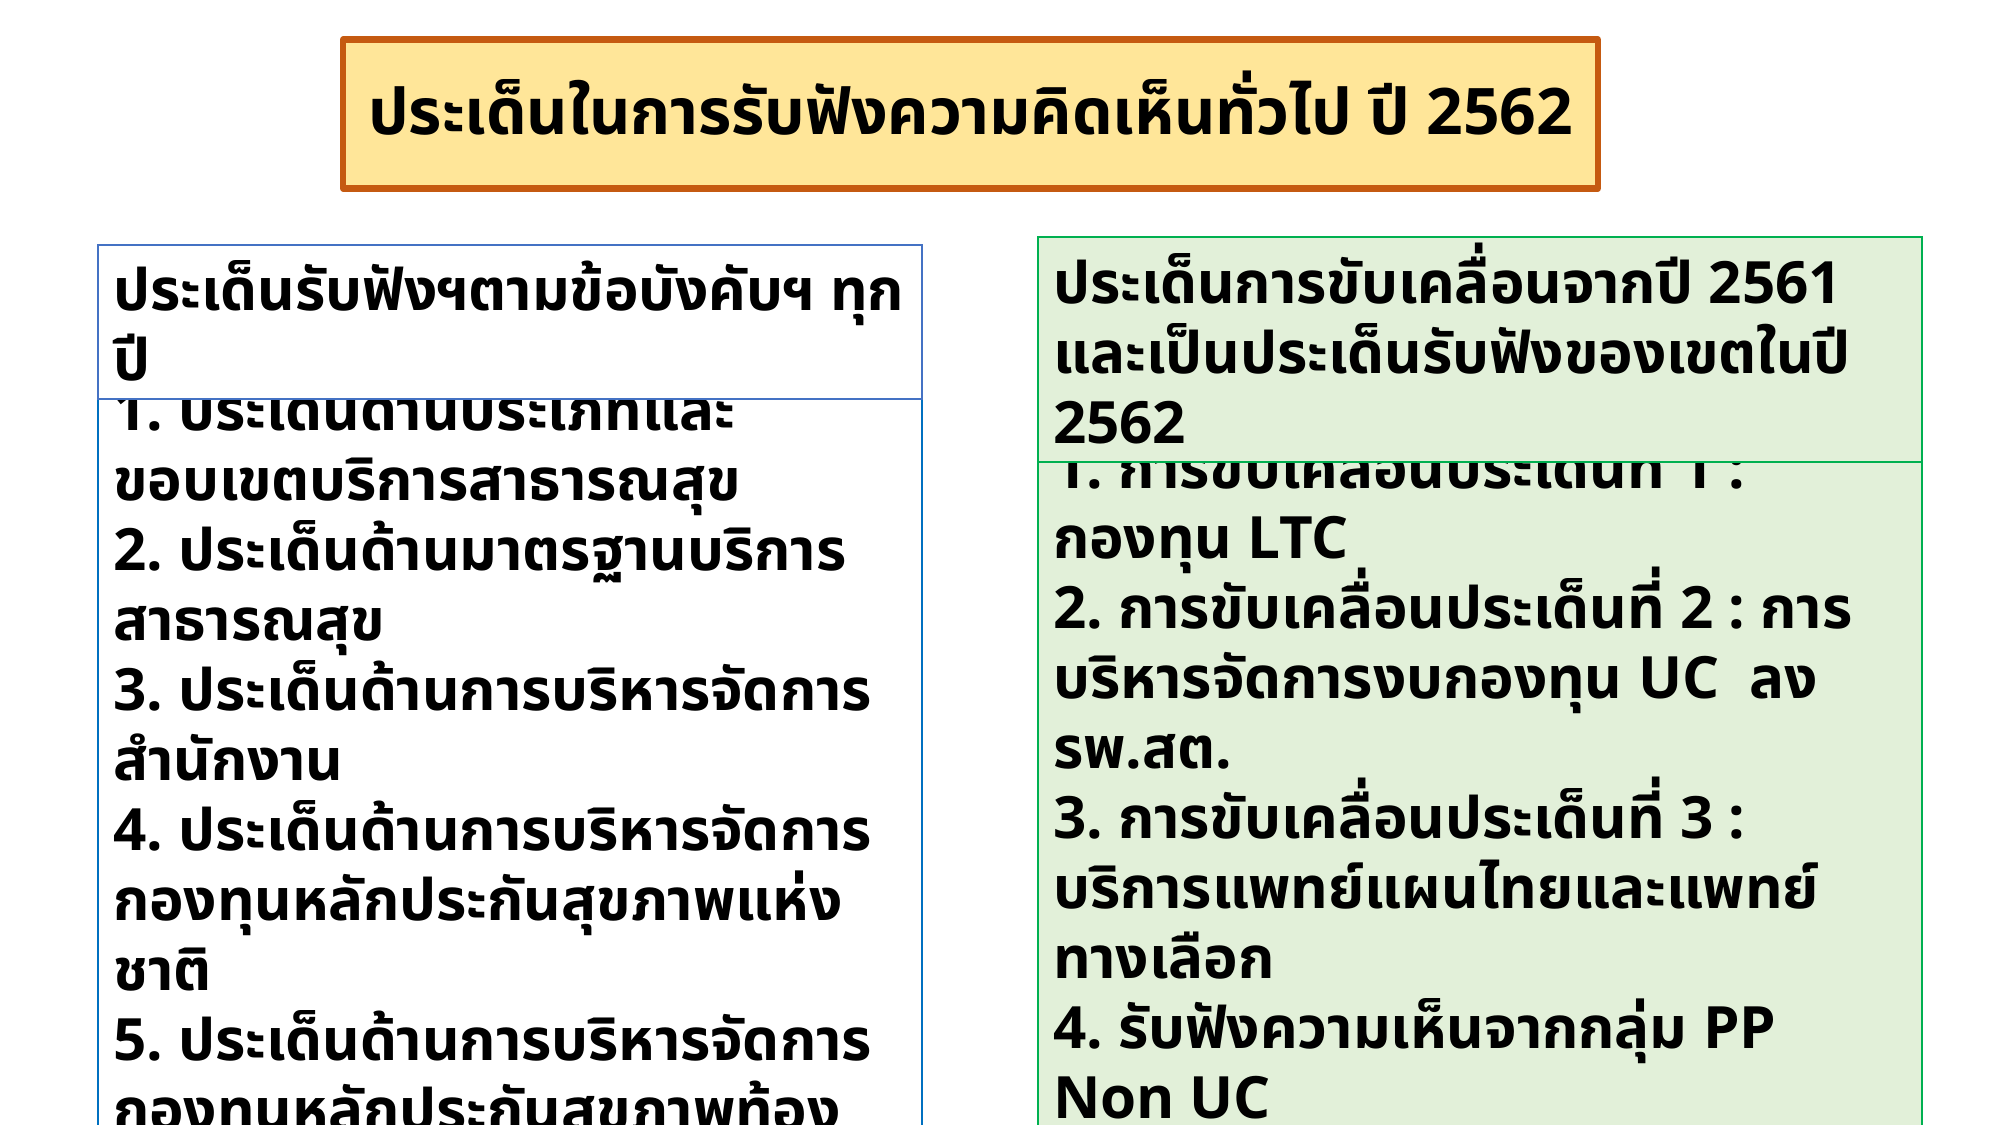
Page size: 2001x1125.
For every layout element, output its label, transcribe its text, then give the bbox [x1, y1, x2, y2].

text_box 1. การขับเคลื่อนประเด็นที่ 1 : กองทุน LTC 2. การขับเคลื่อนประเด็นที่ 2 : การบริหารจัดการงบกองทุน UC ลง รพ.สต. 3. การขับเคลื่อนประเด็นที่ 3 : บริการแพทย์แผนไทยและแพทย์ทางเลือก 4. รับฟังความเห็นจากกลุ่ม PP Non UC 5. ประเด็นอื่นๆในพื้นที่ [1037, 463, 1923, 1125]
text_box 1. ประเด็นด้านประเภทและขอบเขตบริการสาธารณสุข 2. ประเด็นด้านมาตรฐานบริการสาธารณสุข 3. ประเด็นด้านการบริหารจัดการสำนักงาน 4. ประเด็นด้านการบริหารจัดการกองทุนหลักประกันสุขภาพแห่งชาติ 5. ประเด็นด้านการบริหารจัดการกองทุนหลักประกันสุขภาพท้องถิ่นและพื้นที่ 6. ประเด็นด้านการมีส่วนร่วมของภาคประชาชน 7. ประเด็นด้านการรับรู้และคุ้มครองสิทธิ [97, 400, 923, 1125]
text_box ประเด็นรับฟังฯตามข้อบังคับฯ ทุกปี [97, 244, 923, 400]
title ประเด็นในการรับฟังความคิดเห็นทั่วไป ปี 2562 [343, 39, 1598, 189]
text_box ประเด็นการขับเคลื่อนจากปี 2561 และเป็นประเด็นรับฟังของเขตในปี 2562 [1037, 236, 1923, 463]
